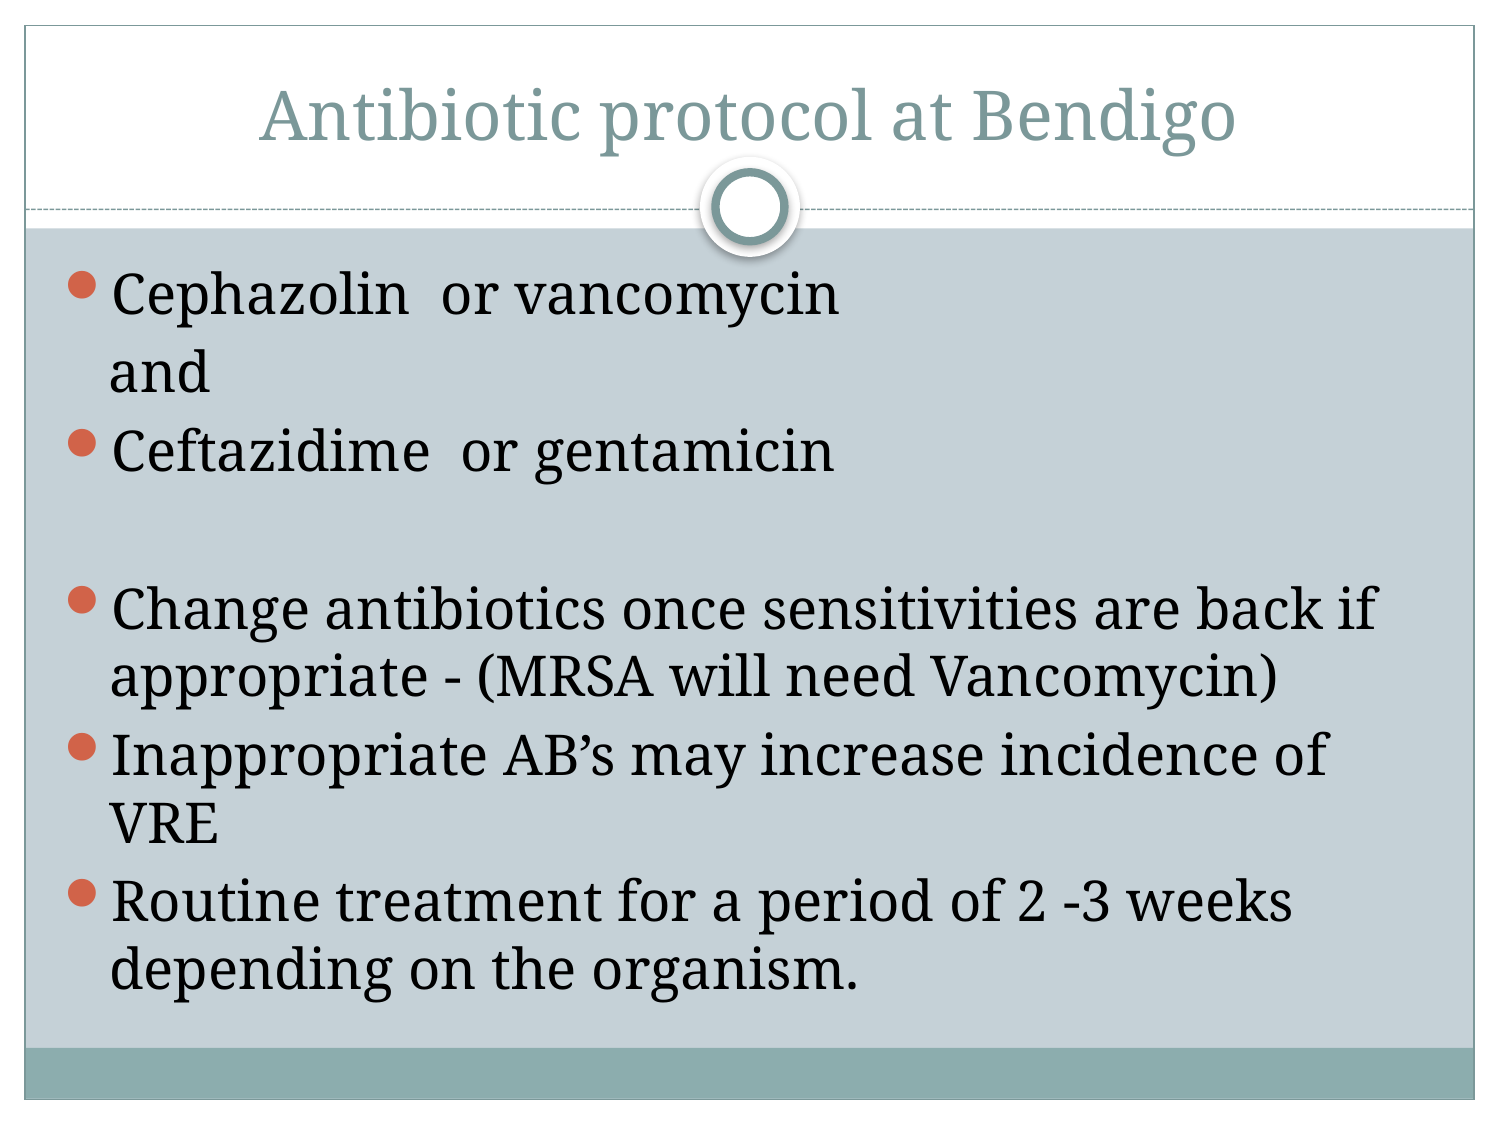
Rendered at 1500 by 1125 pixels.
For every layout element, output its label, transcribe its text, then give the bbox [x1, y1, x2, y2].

title Antibiotic protocol at Bendigo [49, 37, 1450, 162]
list Cephazolin or vancomycin and Ceftazidime or gentamicin Change antibiotics once sensitivities are back if appropriate - (MRSA will need Vancomycin) Inappropriate AB’s may increase incidence of VRE Routine treatment for a period of 2 -3 weeks depending on the organism. [49, 250, 1445, 1001]
